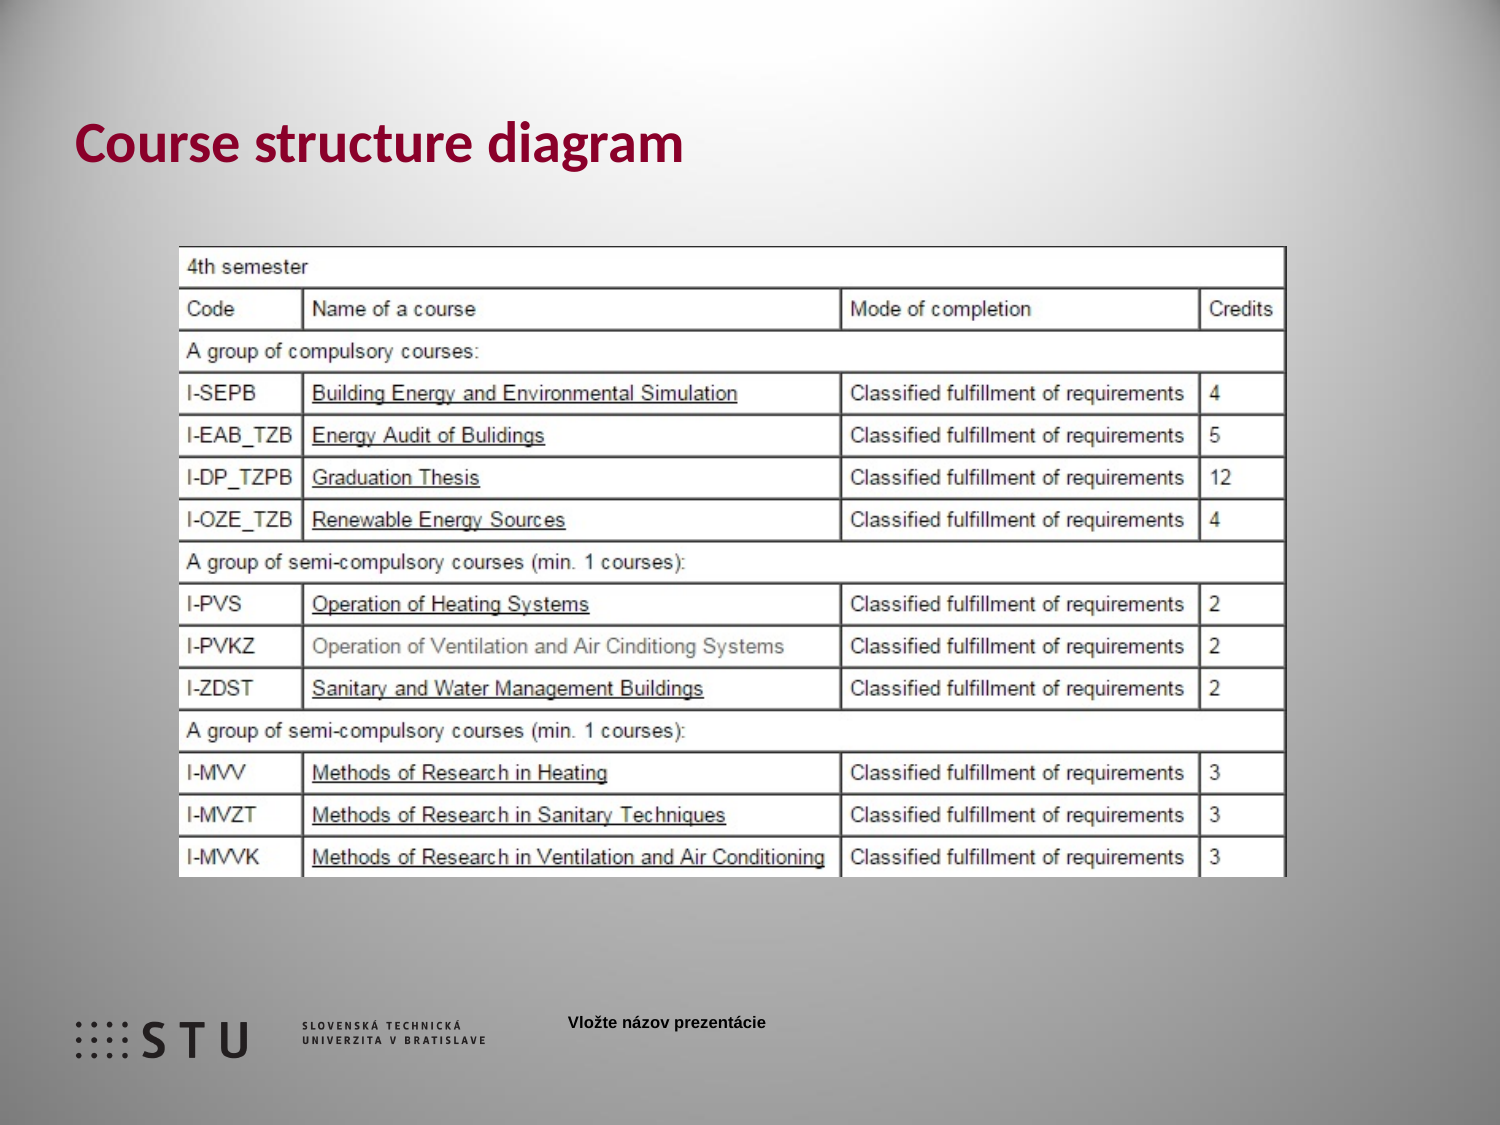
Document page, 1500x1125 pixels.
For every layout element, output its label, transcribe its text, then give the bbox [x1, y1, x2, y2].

picture [0, 0, 1500, 1125]
text_box Course structure diagram [74, 45, 1425, 233]
text_box Vložte názov prezentácie [567, 1011, 1223, 1072]
